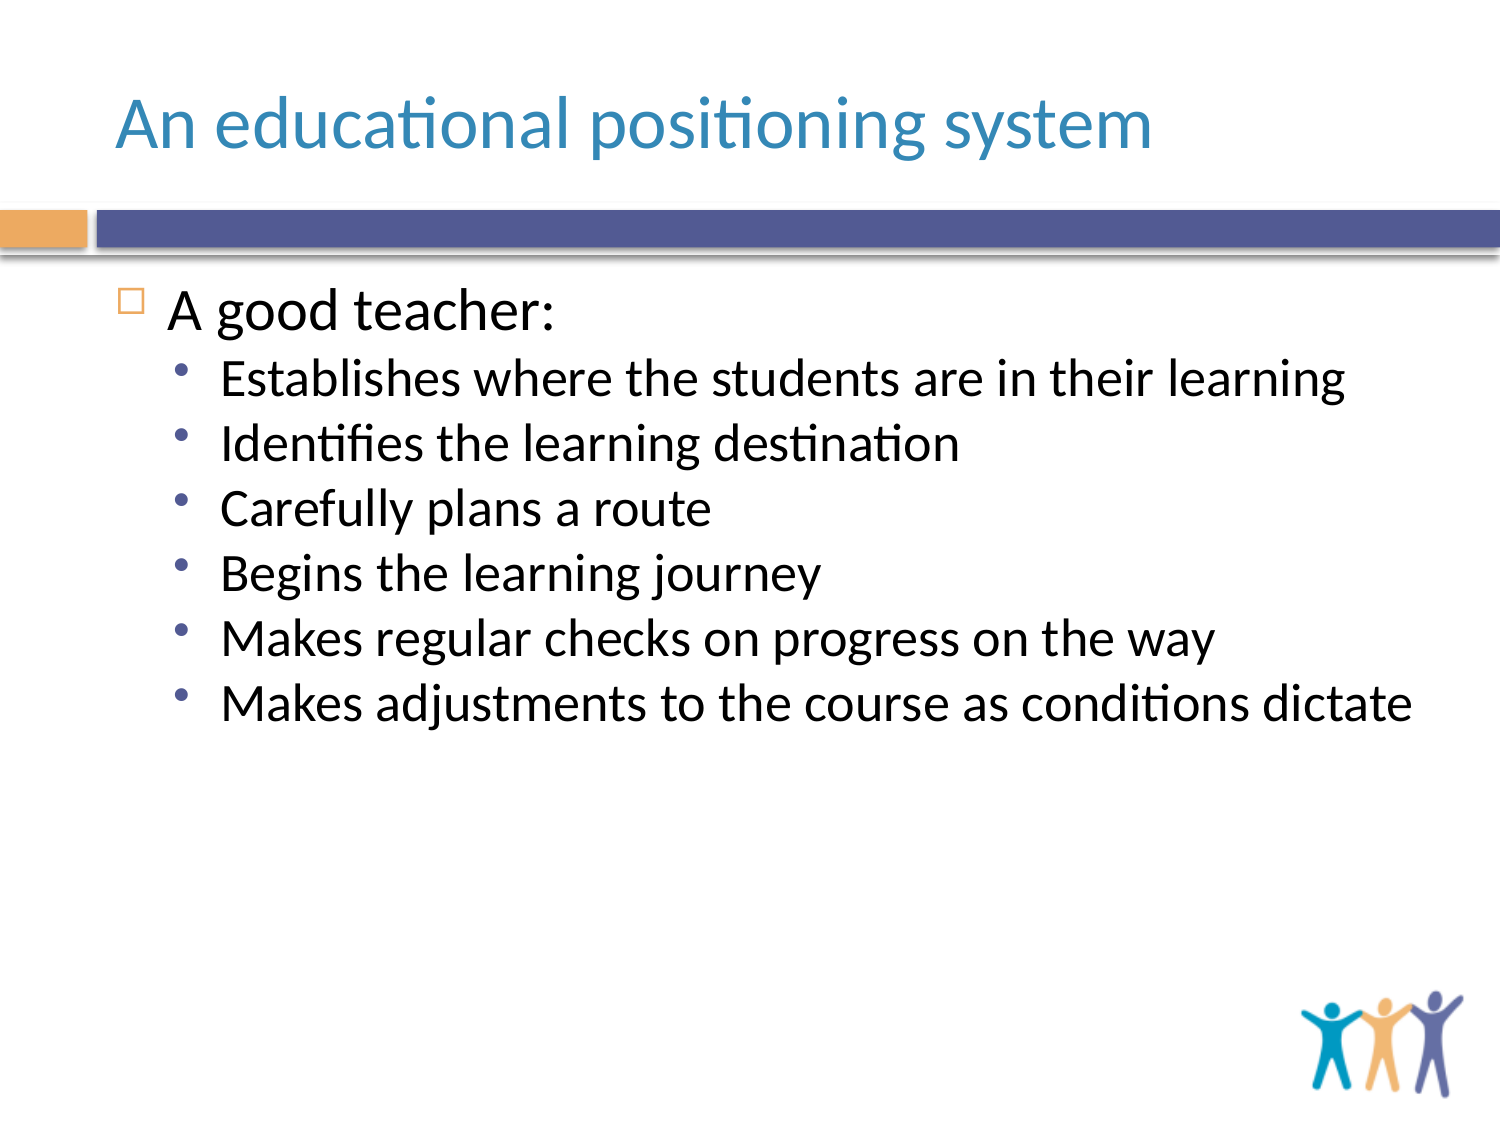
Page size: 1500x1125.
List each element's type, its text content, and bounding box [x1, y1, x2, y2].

list A good teacher: Establishes where the students are in their learning Identifies the learning destination Carefully plans a route Begins the learning journey Makes regular checks on progress on the way Makes adjustments to the course as conditions dictate [100, 262, 1438, 1000]
title An educational positioning system [100, 37, 1438, 200]
